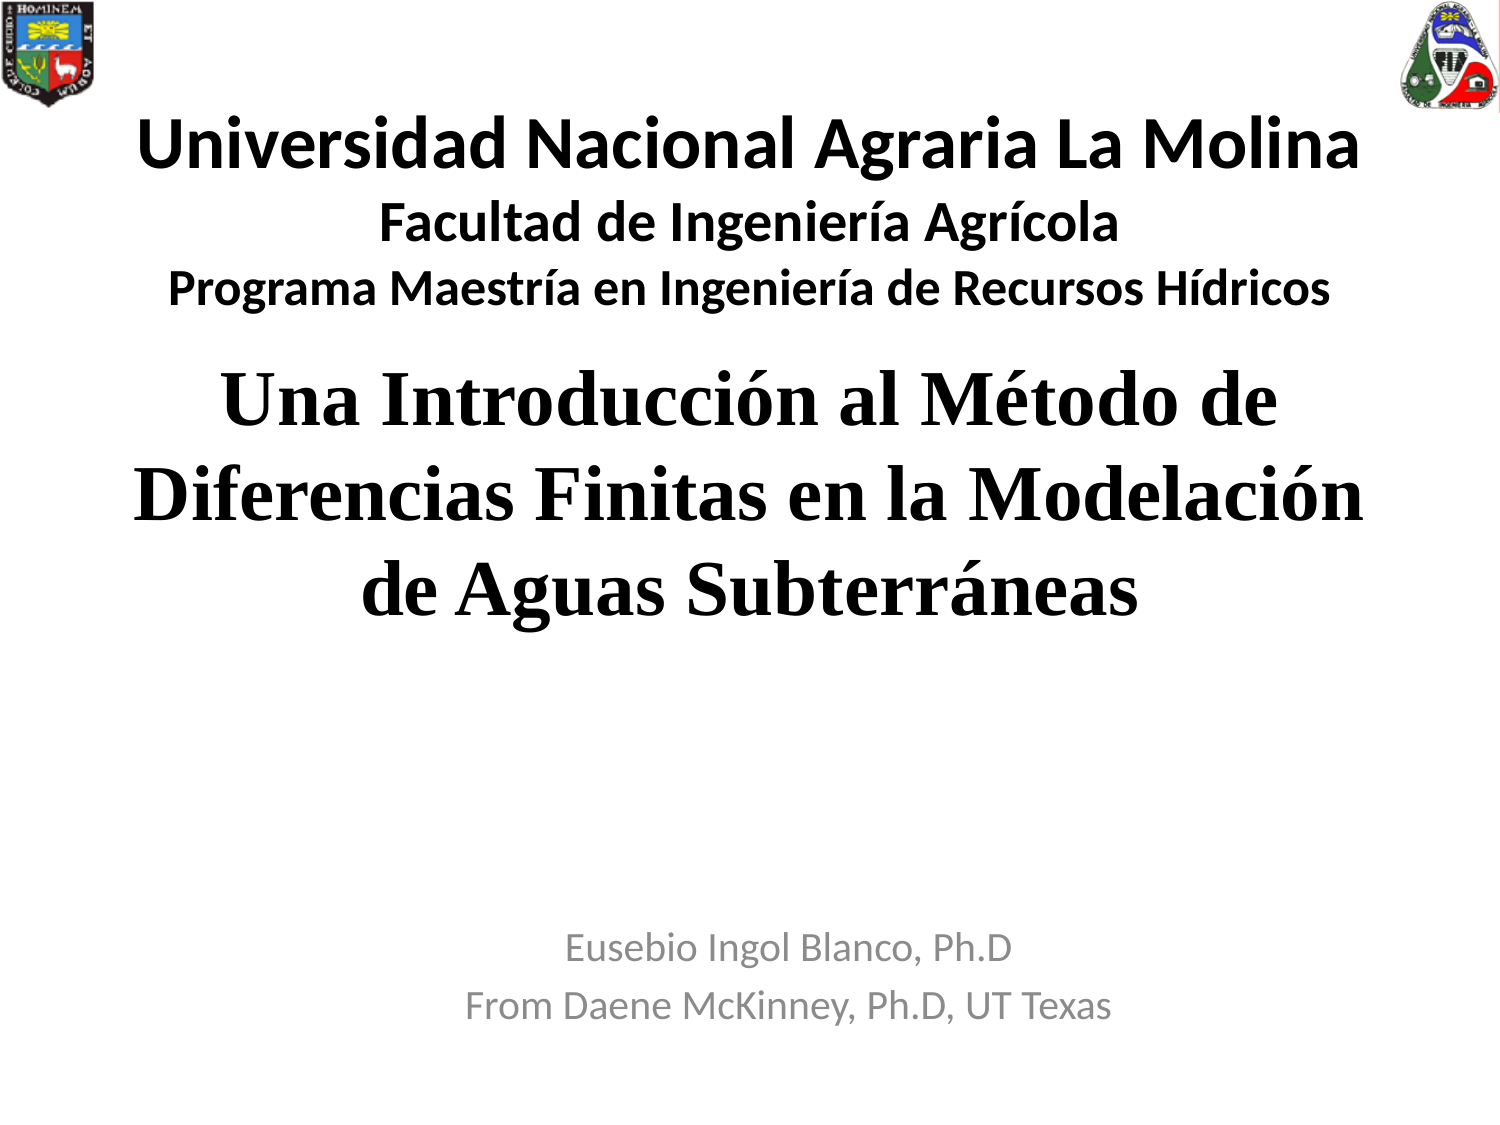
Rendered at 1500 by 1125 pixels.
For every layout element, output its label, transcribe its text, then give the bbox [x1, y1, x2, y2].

picture [1398, 0, 1500, 113]
text_box Una Introducción al Método de Diferencias Finitas en la Modelación de Aguas Subterráneas [112, 368, 1388, 610]
subtitle Eusebio Ingol Blanco, Ph.D From Daene McKinney, Ph.D, UT Texas [263, 853, 1314, 1094]
text_box Universidad Nacional Agraria La Molina Facultad de Ingeniería Agrícola Programa Maestría en Ingeniería de Recursos Hídricos [0, 83, 1500, 325]
picture [0, 0, 97, 112]
